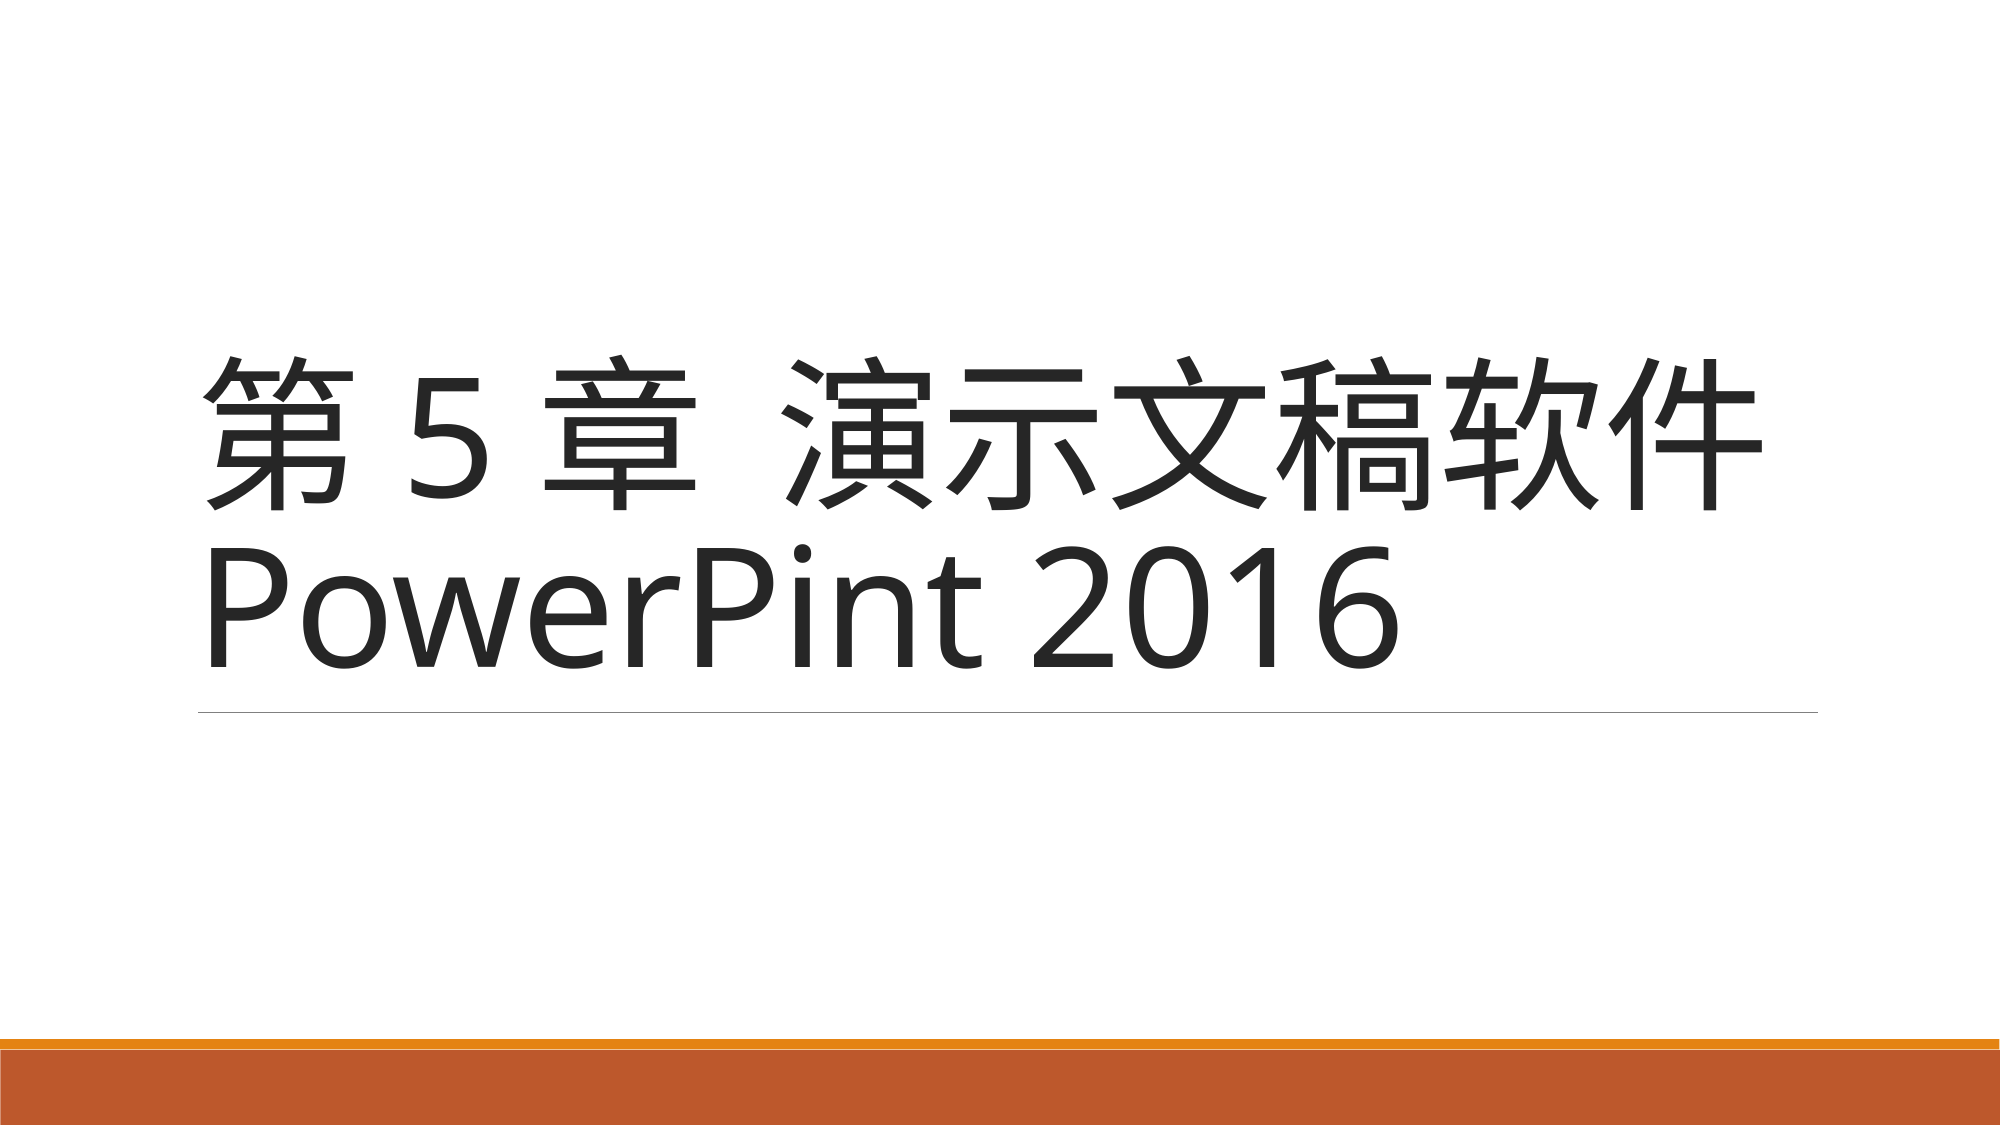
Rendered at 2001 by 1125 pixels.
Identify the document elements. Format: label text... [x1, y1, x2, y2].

title 第5章 演示文稿软件PowerPint 2016 [180, 124, 1830, 710]
